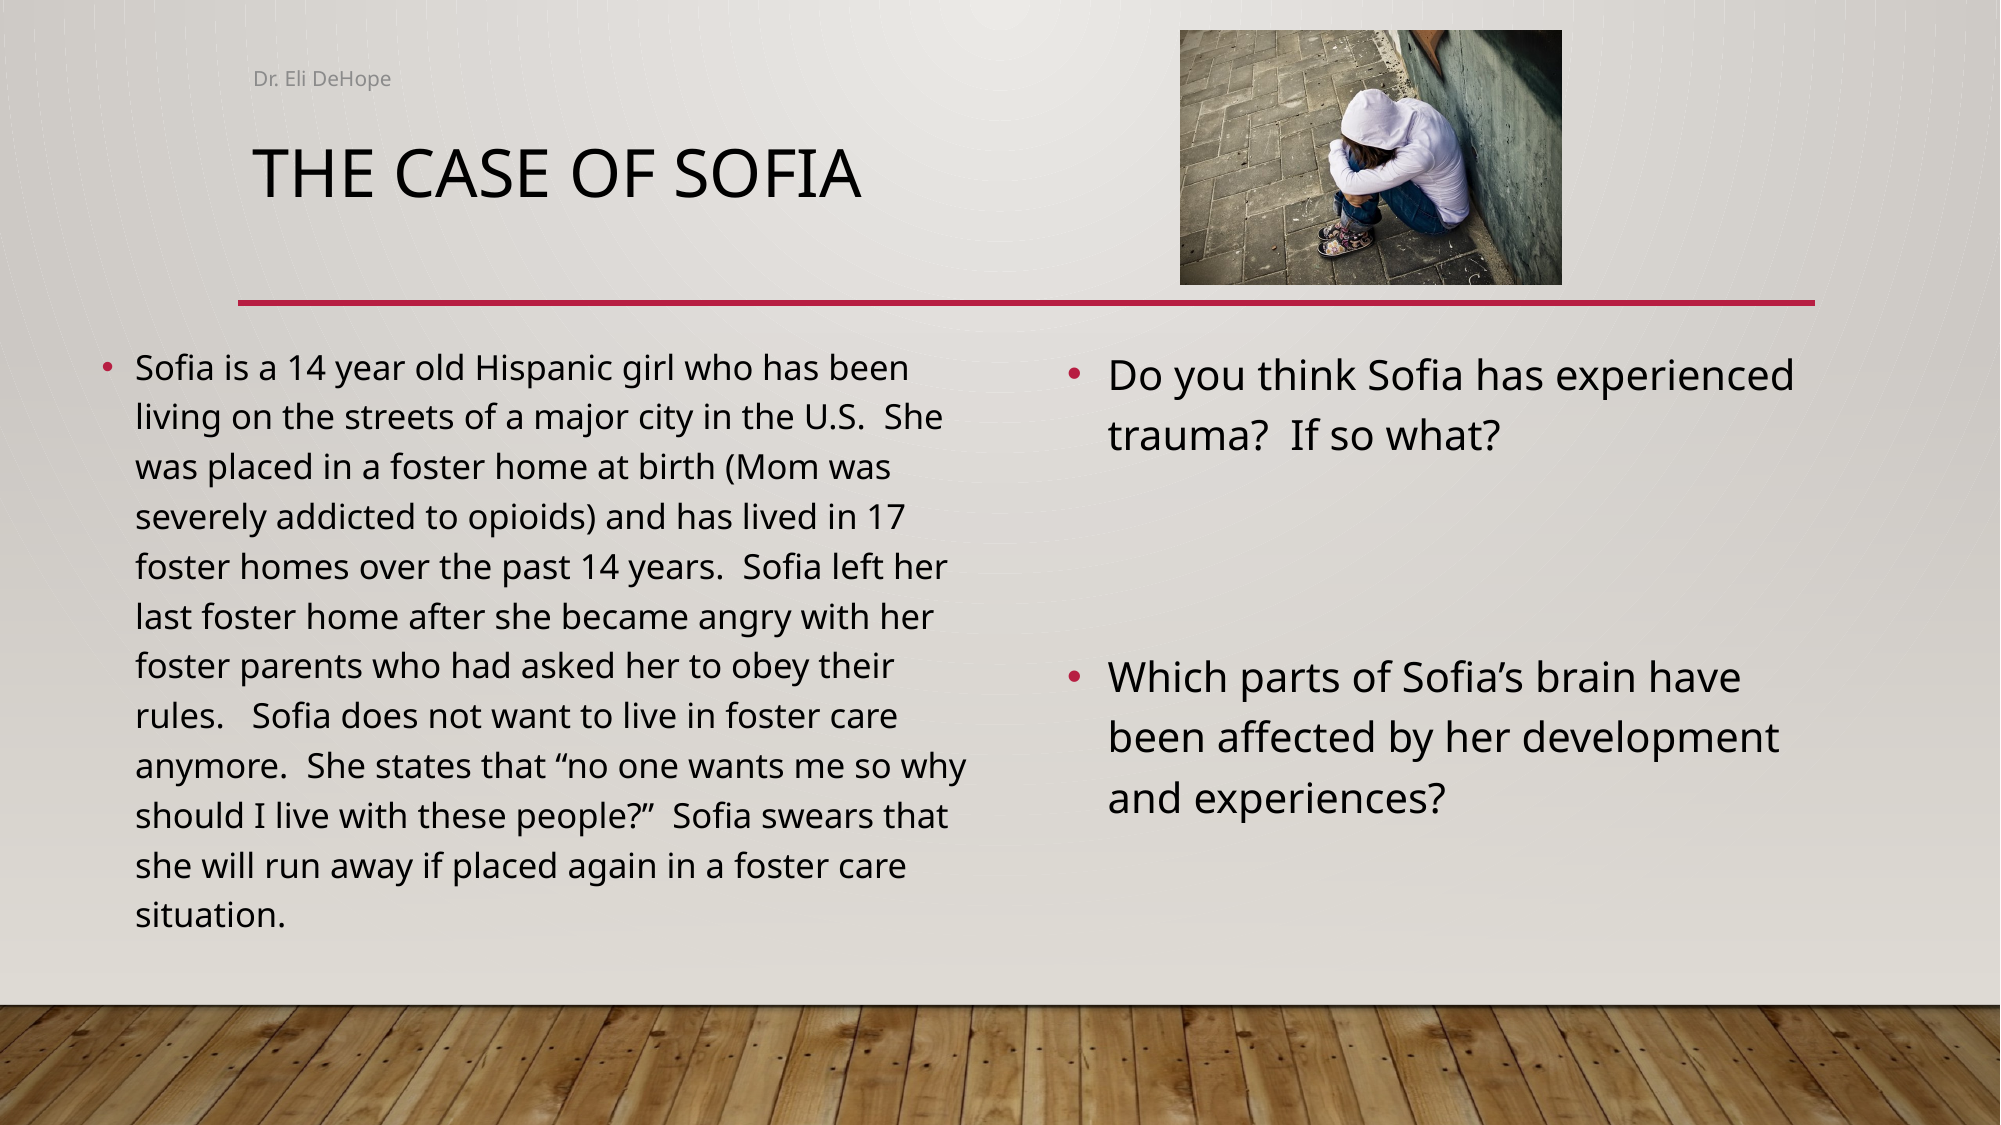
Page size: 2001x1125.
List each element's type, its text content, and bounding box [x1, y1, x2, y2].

footer Dr. Eli DeHope [238, 54, 1180, 105]
picture [0, 1005, 2000, 1125]
list Sofia is a 14 year old Hispanic girl who has been living on the streets of a major city in the U.S. She was placed in a foster home at birth (Mom was severely addicted to opioids) and has lived in 17 foster homes over the past 14 years. Sofia left her last foster home after she became angry with her foster parents who had asked her to obey their rules. Sofia does not want to live in foster care anymore. She states that “no one wants me so why should I live with these people?” Sofia swears that she will run away if placed again in a foster care situation. [86, 329, 1000, 943]
picture [1180, 29, 1562, 285]
title The case of Sofia [237, 132, 1814, 306]
list Do you think Sofia has experienced trauma? If so what? Which parts of Sofia’s brain have been affected by her development and experiences? [1052, 330, 1815, 896]
